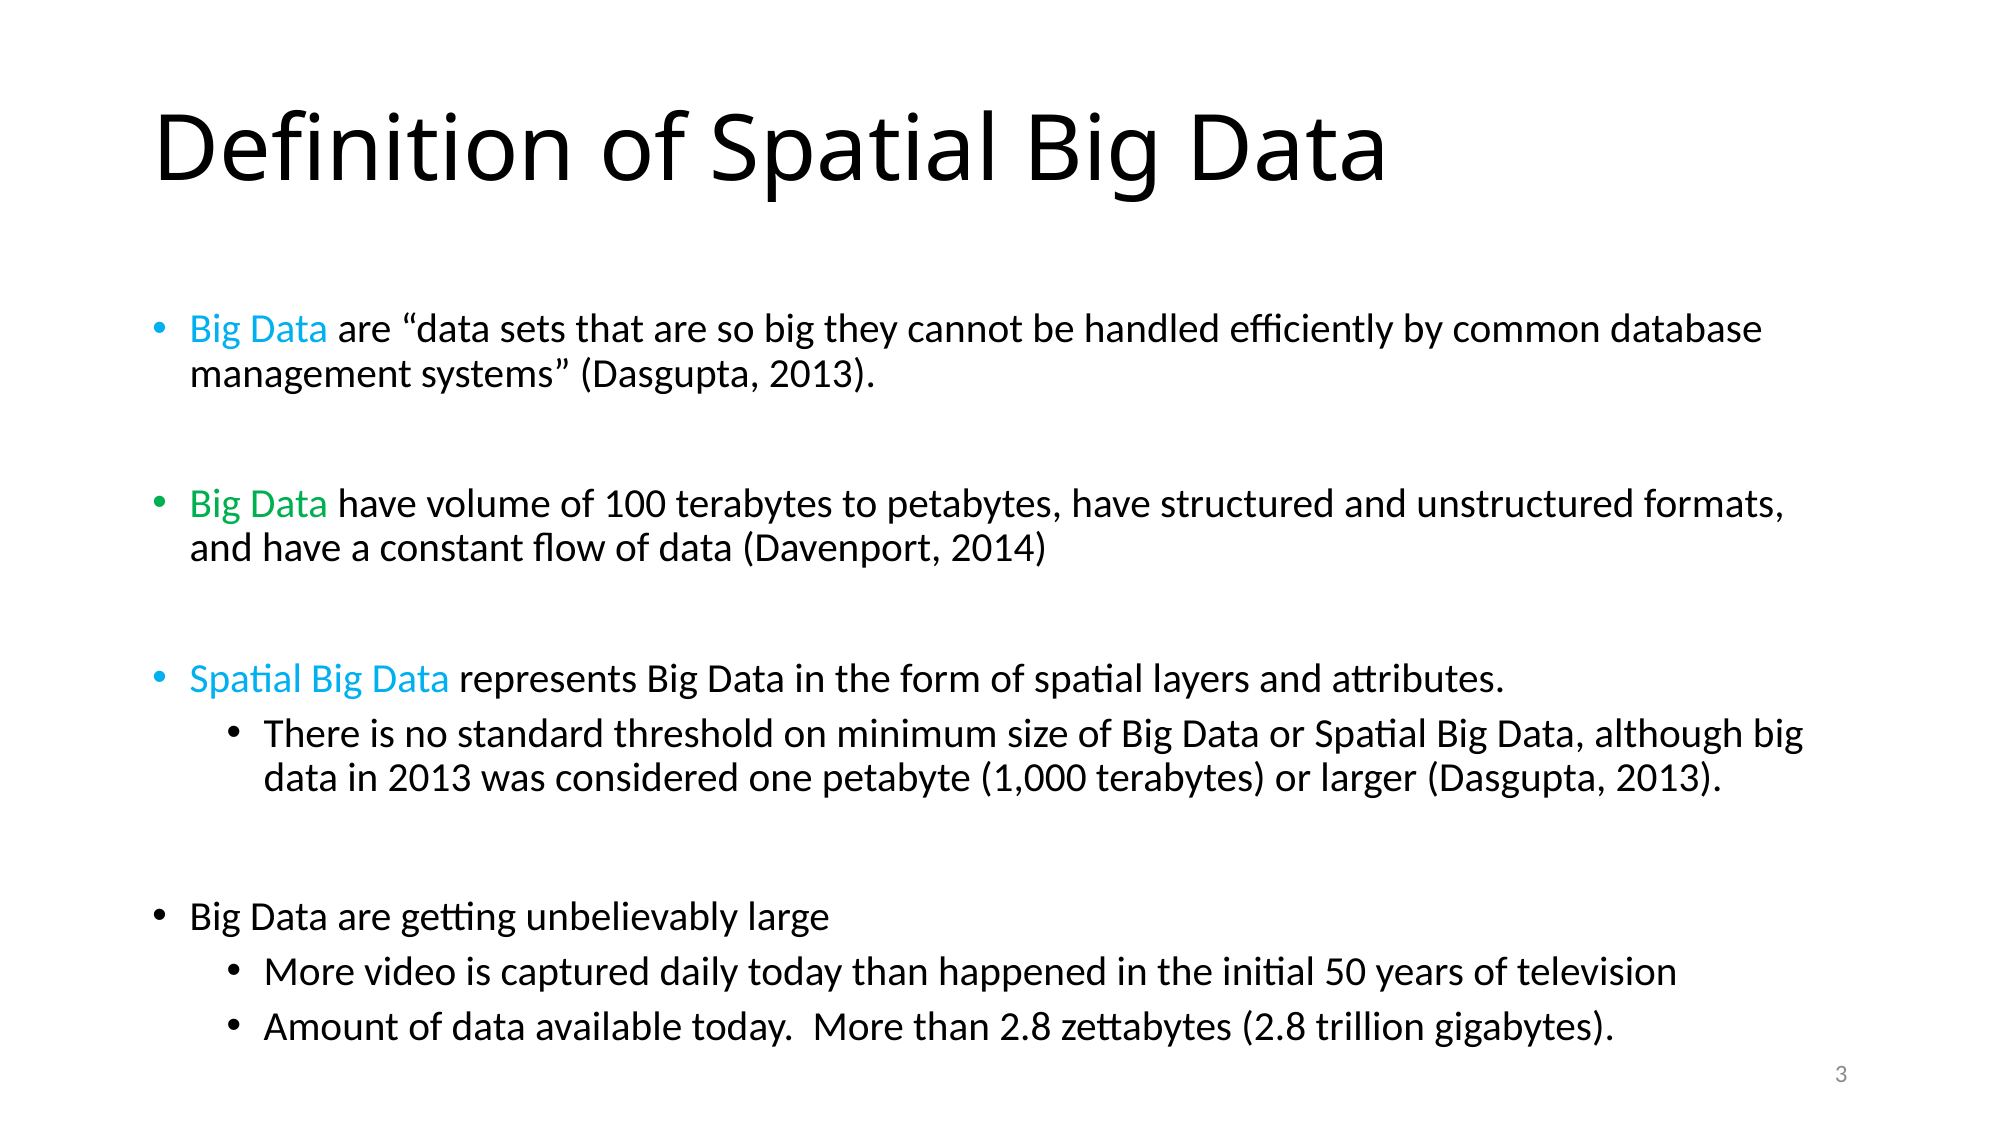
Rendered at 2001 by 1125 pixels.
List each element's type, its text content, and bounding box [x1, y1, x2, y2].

slide_number 3 [1412, 1042, 1863, 1103]
title Definition of Spatial Big Data [137, 59, 1863, 243]
list Big Data are “data sets that are so big they cannot be handled efficiently by common database management systems” (Dasgupta, 2013). Big Data have volume of 100 terabytes to petabytes, have structured and unstructured formats, and have a constant flow of data (Davenport, 2014) Spatial Big Data represents Big Data in the form of spatial layers and attributes. There is no standard threshold on minimum size of Big Data or Spatial Big Data, although big data in 2013 was considered one petabyte (1,000 terabytes) or larger (Dasgupta, 2013). Big Data are getting unbelievably large More video is captured daily today than happened in the initial 50 years of television Amount of data available today. More than 2.8 zettabytes (2.8 trillion gigabytes). [137, 299, 1863, 1059]
